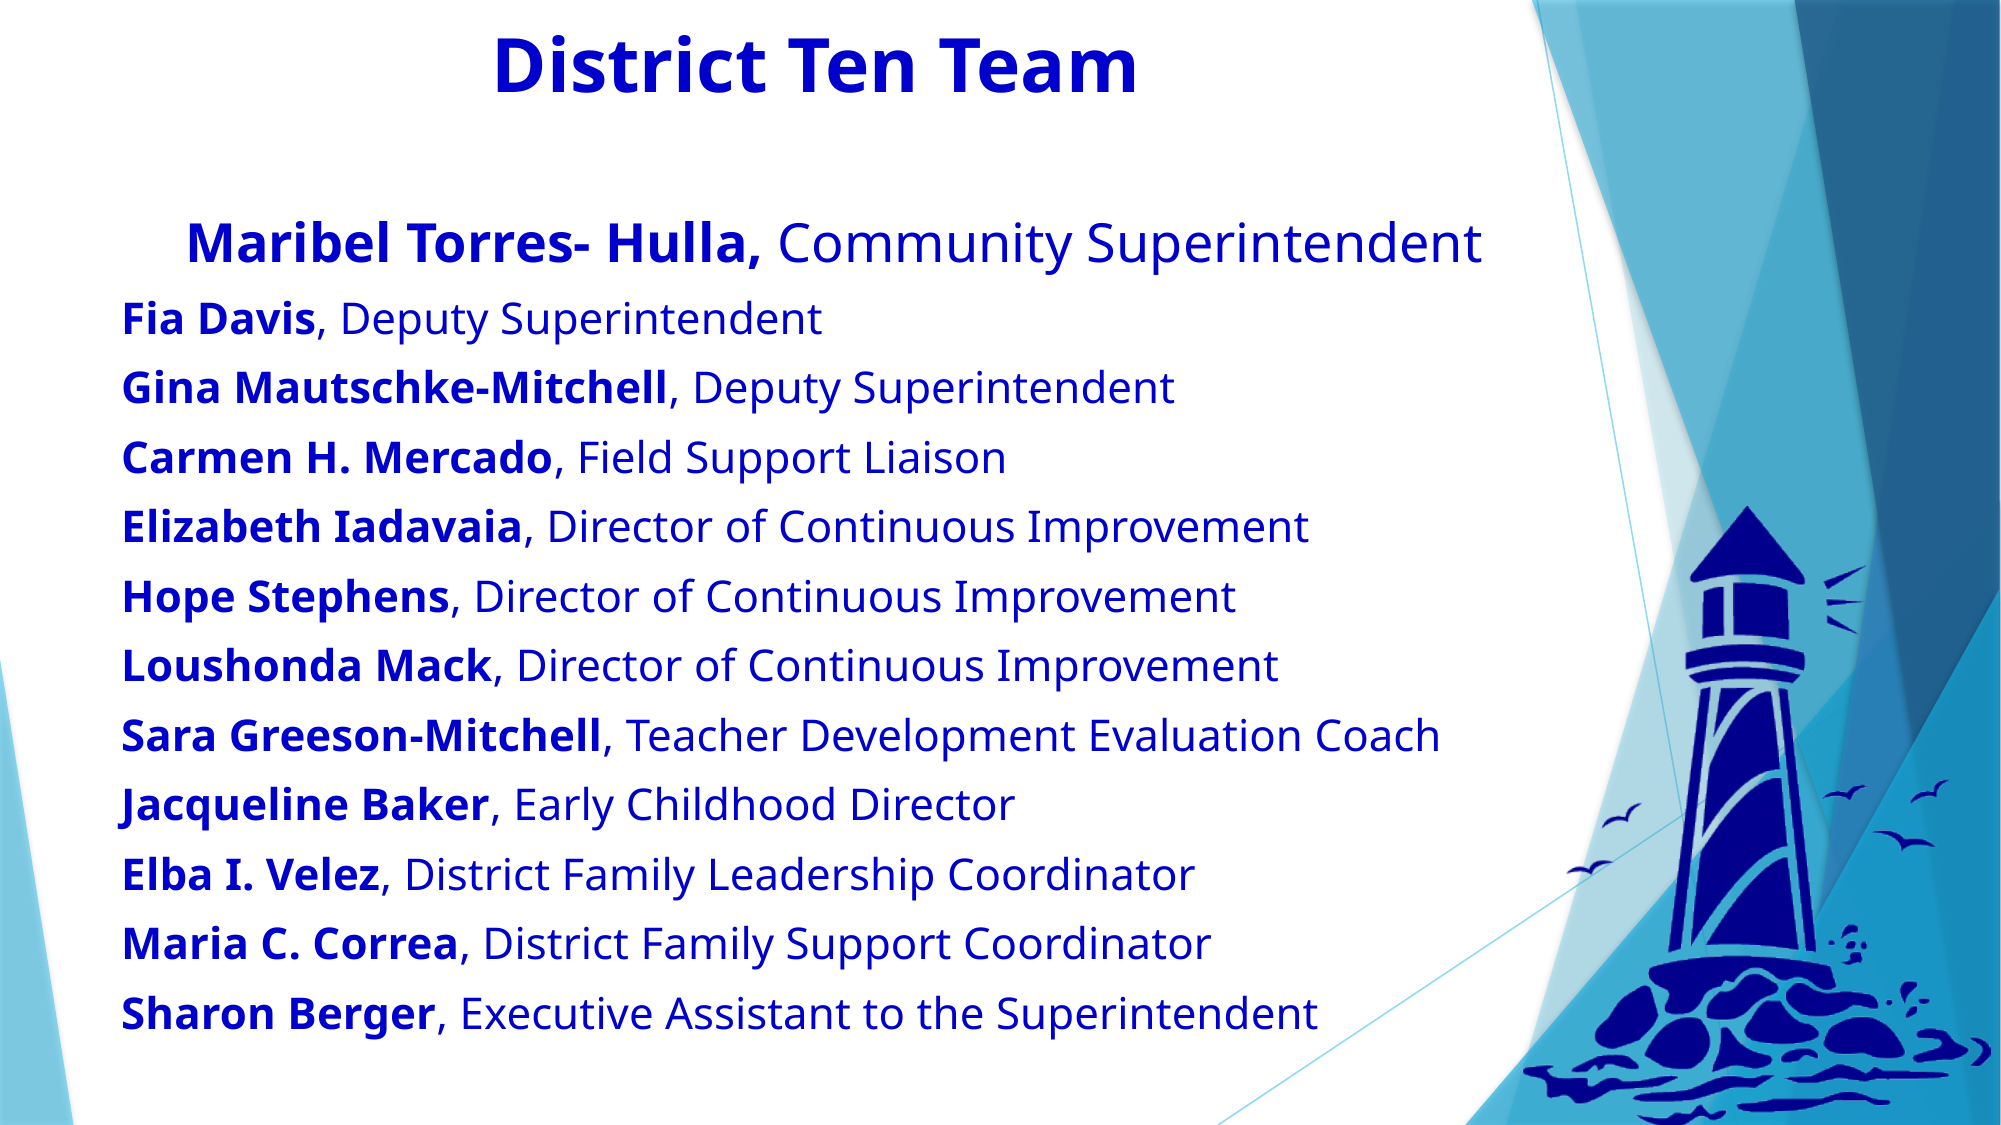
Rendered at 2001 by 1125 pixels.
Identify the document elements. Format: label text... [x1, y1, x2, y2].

picture [1520, 505, 1992, 1125]
title District Ten Team [111, 10, 1522, 201]
list Maribel Torres- Hulla, Community Superintendent Fia Davis, Deputy Superintendent Gina Mautschke-Mitchell, Deputy Superintendent Carmen H. Mercado, Field Support Liaison Elizabeth Iadavaia, Director of Continuous Improvement Hope Stephens, Director of Continuous Improvement Loushonda Mack, Director of Continuous Improvement Sara Greeson-Mitchell, Teacher Development Evaluation Coach Jacqueline Baker, Early Childhood Director Elba I. Velez, District Family Leadership Coordinator Maria C. Correa, District Family Support Coordinator Sharon Berger, Executive Assistant to the Superintendent [0, 201, 1631, 1059]
